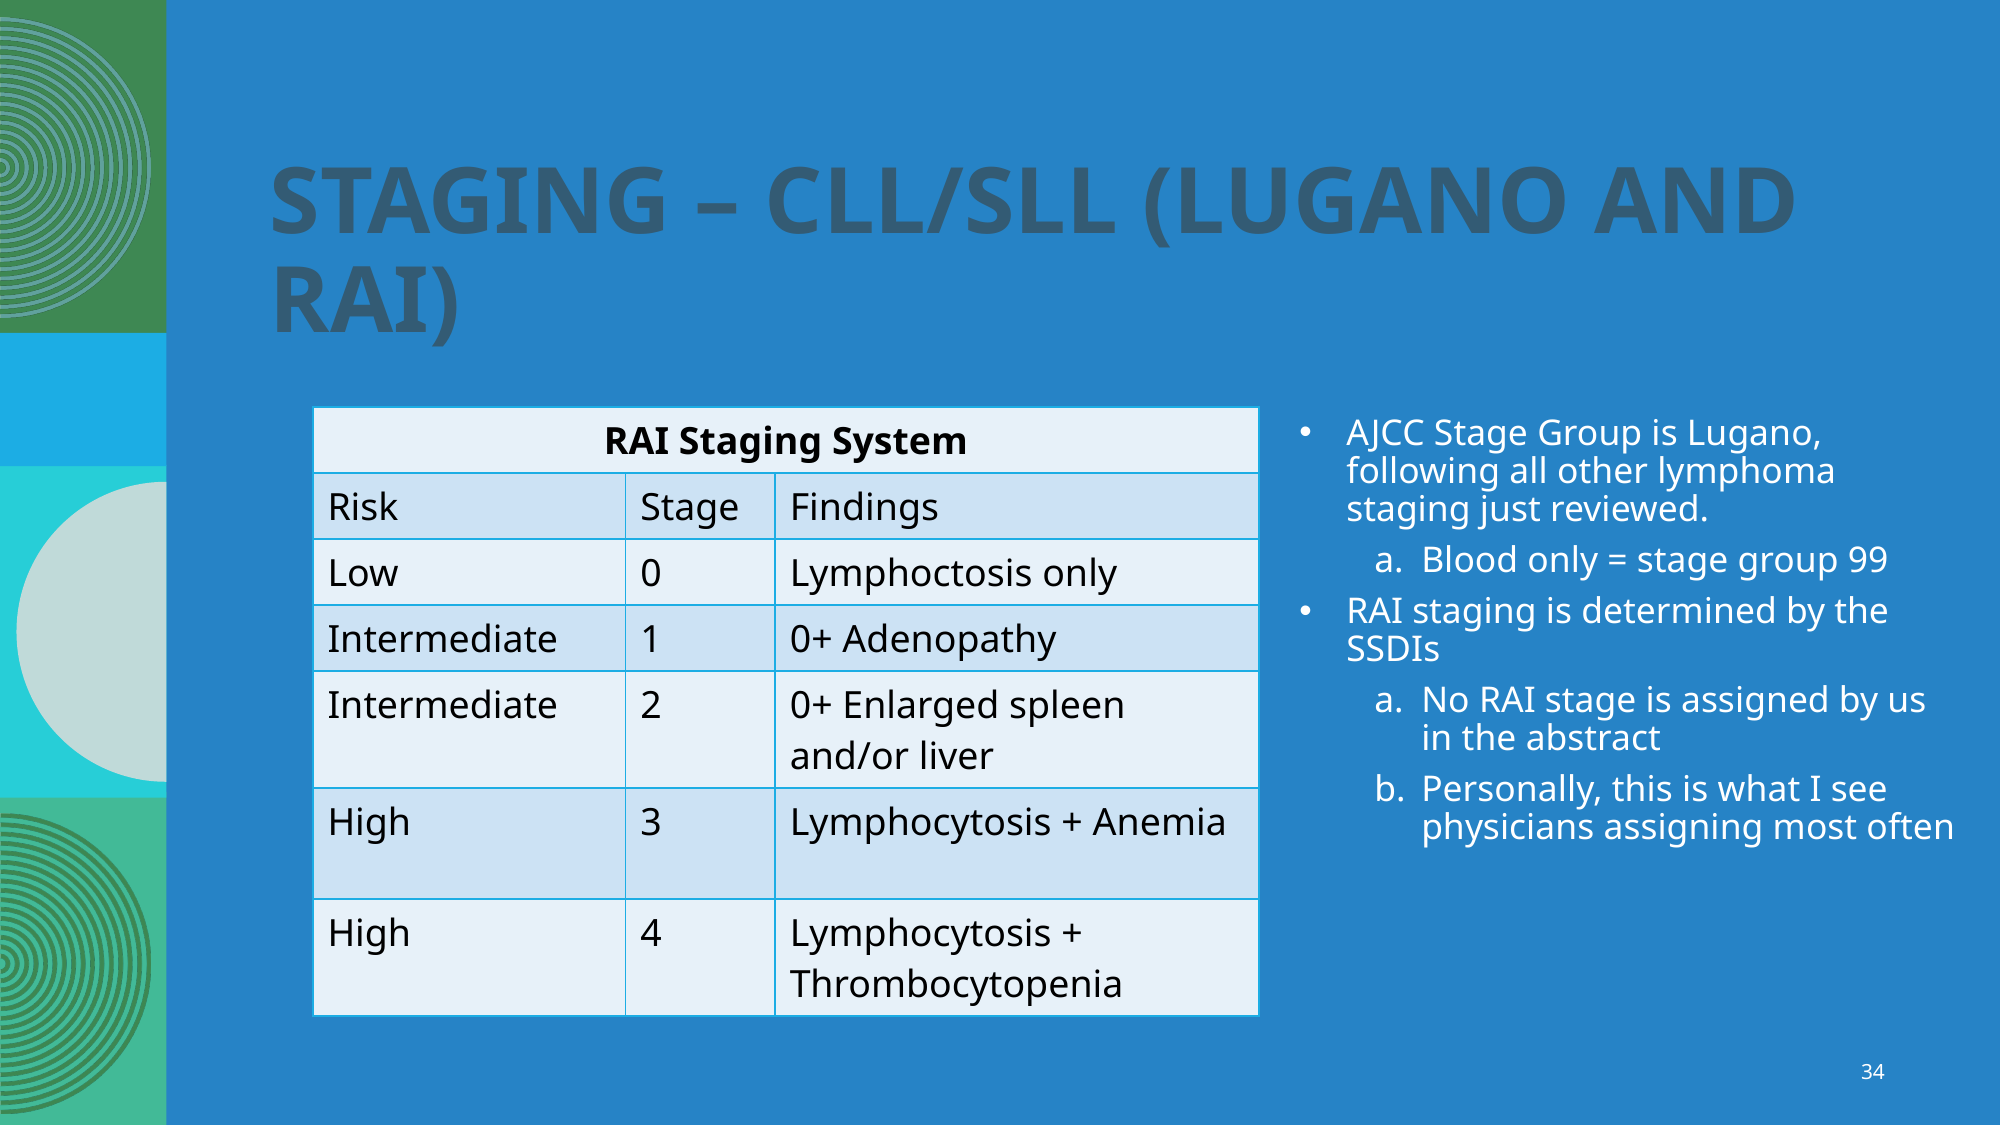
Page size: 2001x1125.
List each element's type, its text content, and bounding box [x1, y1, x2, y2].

table_header RAI Staging System [314, 408, 1258, 472]
list AJCC Stage Group is Lugano, following all other lymphoma staging just reviewed. Blood only = stage group 99 RAI staging is determined by the SSDIs No RAI stage is assigned by us in the abstract Personally, this is what I see physicians assigning most often [1284, 407, 1980, 1024]
table_cell 2 [626, 672, 774, 787]
slide_number 34 [1824, 1042, 1900, 1103]
table_cell 4 [626, 900, 774, 1015]
picture [1, 18, 151, 318]
picture [1, 814, 151, 1114]
table_cell Lymphoctosis only [776, 540, 1258, 604]
table_cell Lymphocytosis + Thrombocytopenia [776, 900, 1258, 1015]
table_cell Stage [626, 474, 774, 538]
table_cell Risk [314, 474, 625, 538]
table_cell Intermediate [314, 606, 625, 670]
table_cell Low [314, 540, 625, 604]
table_cell 1 [626, 606, 774, 670]
table_cell Intermediate [314, 672, 625, 787]
table_cell 0+ Adenopathy [776, 606, 1258, 670]
table_cell High [314, 900, 625, 1015]
table_cell 3 [626, 789, 774, 898]
table_cell High [314, 789, 625, 898]
table_cell 0 [626, 540, 774, 604]
table_cell 0+ Enlarged spleen and/or liver [776, 672, 1258, 787]
table_cell Lymphocytosis + Anemia [776, 789, 1258, 898]
table_cell Findings [776, 474, 1258, 538]
title staging – cll/sll (Lugano and rai) [254, 146, 1874, 370]
